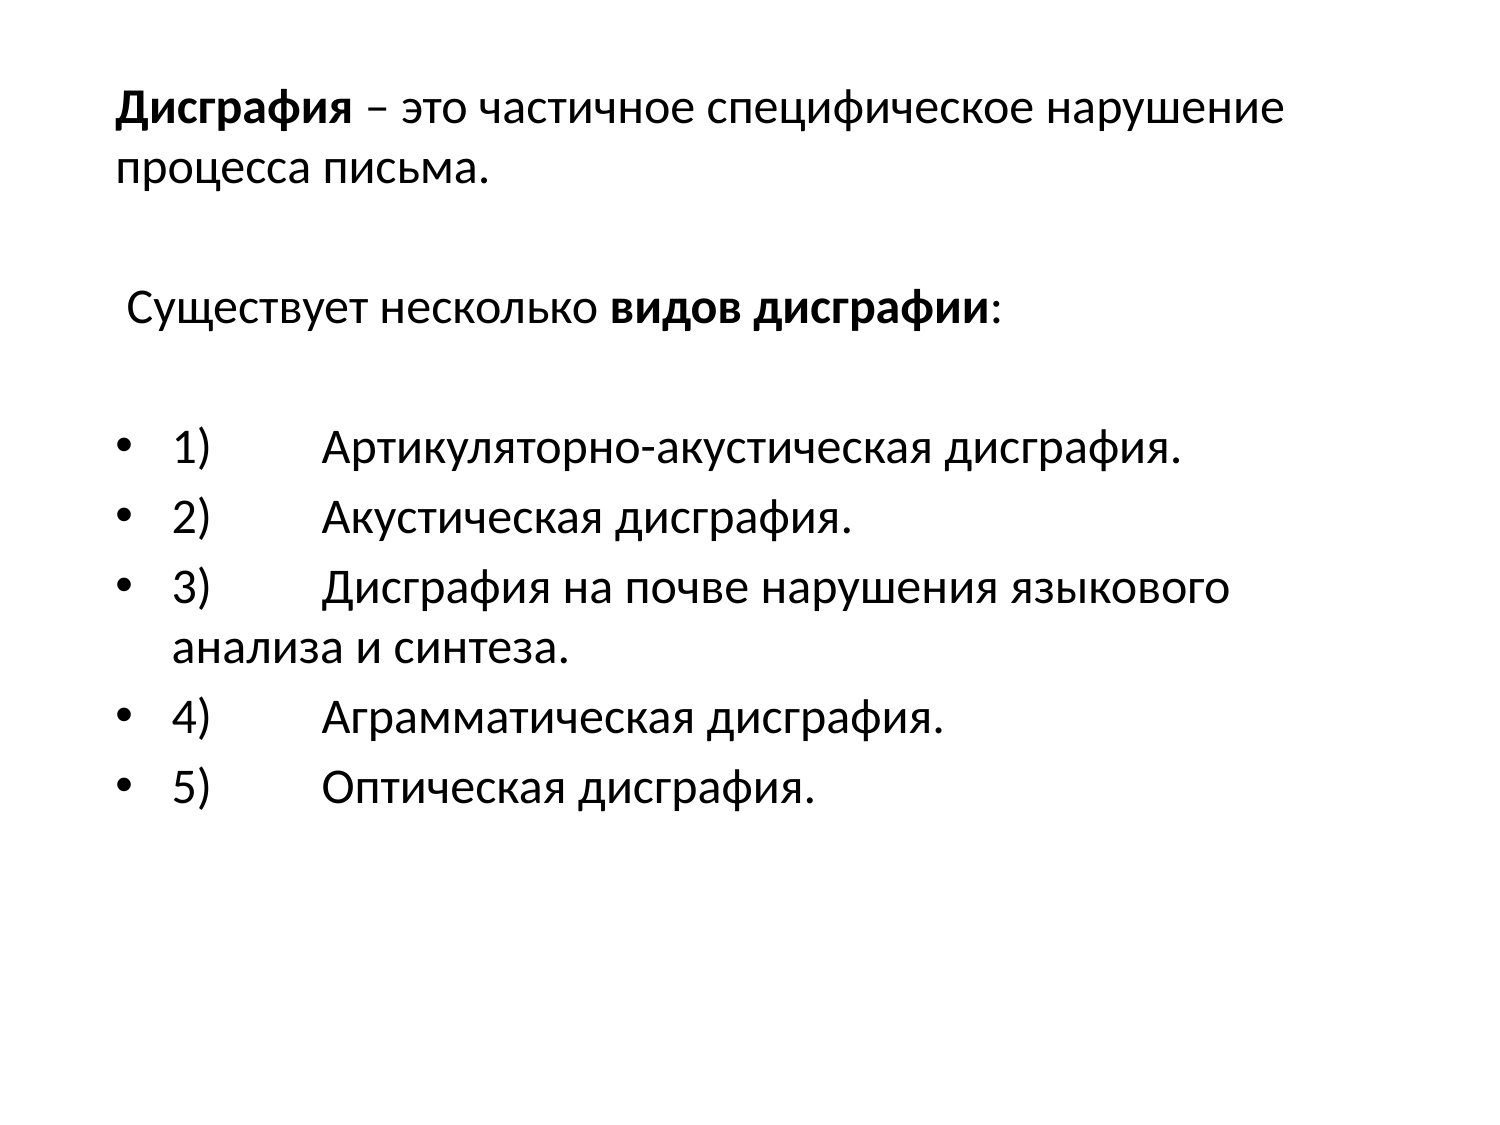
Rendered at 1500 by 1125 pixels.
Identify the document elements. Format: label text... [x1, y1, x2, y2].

list Дисграфия – это частичное специфическое нарушение процесса письма. Существует несколько видов дисграфии: 1) Артикуляторно-акустическая дисграфия. 2) Акустическая дисграфия. 3) Дисграфия на почве нарушения языкового анализа и синтеза. 4) Аграмматическая дисграфия. 5) Оптическая дисграфия. [100, 66, 1425, 1005]
